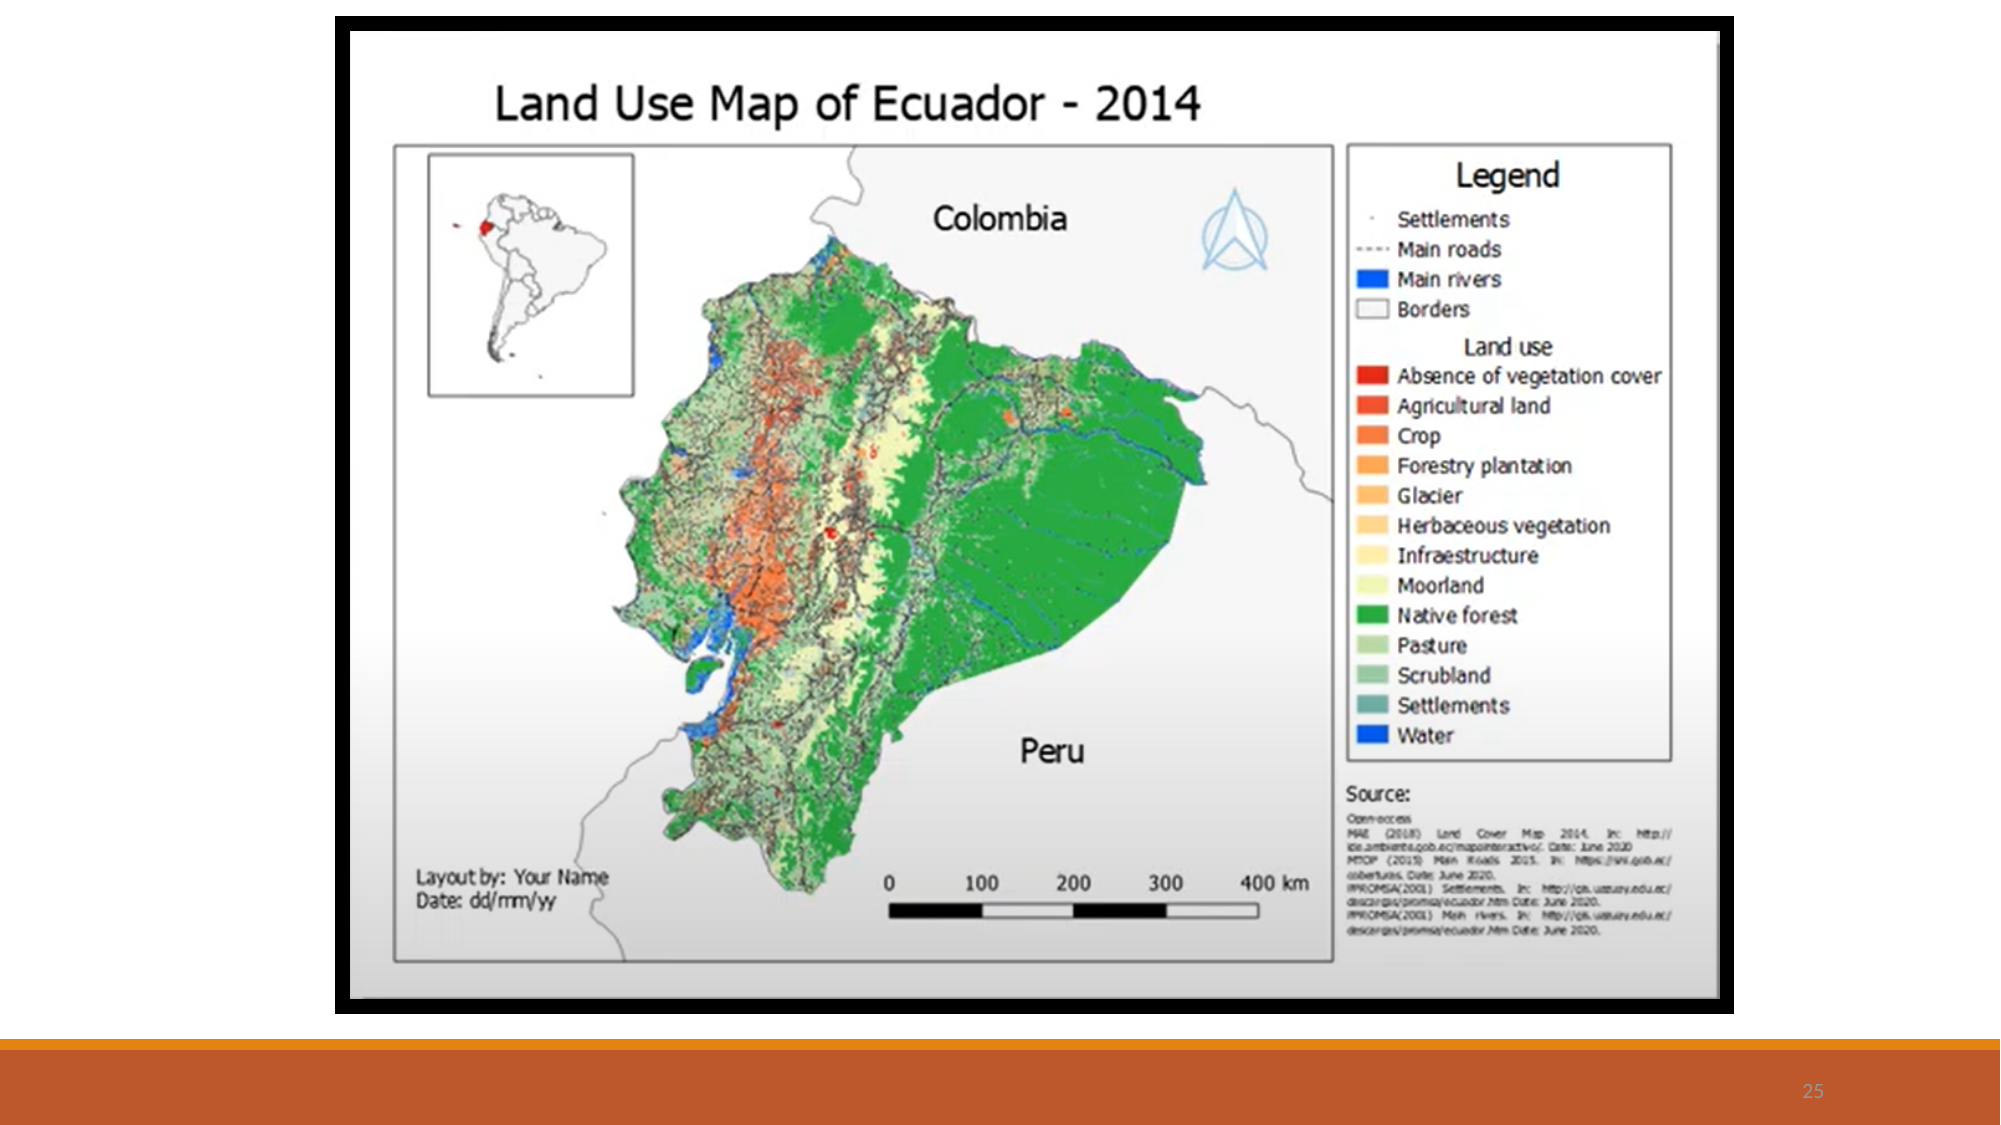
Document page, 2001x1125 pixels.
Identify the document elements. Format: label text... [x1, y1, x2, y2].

slide_number 25 [1624, 1059, 1840, 1120]
picture [349, 30, 1721, 1000]
